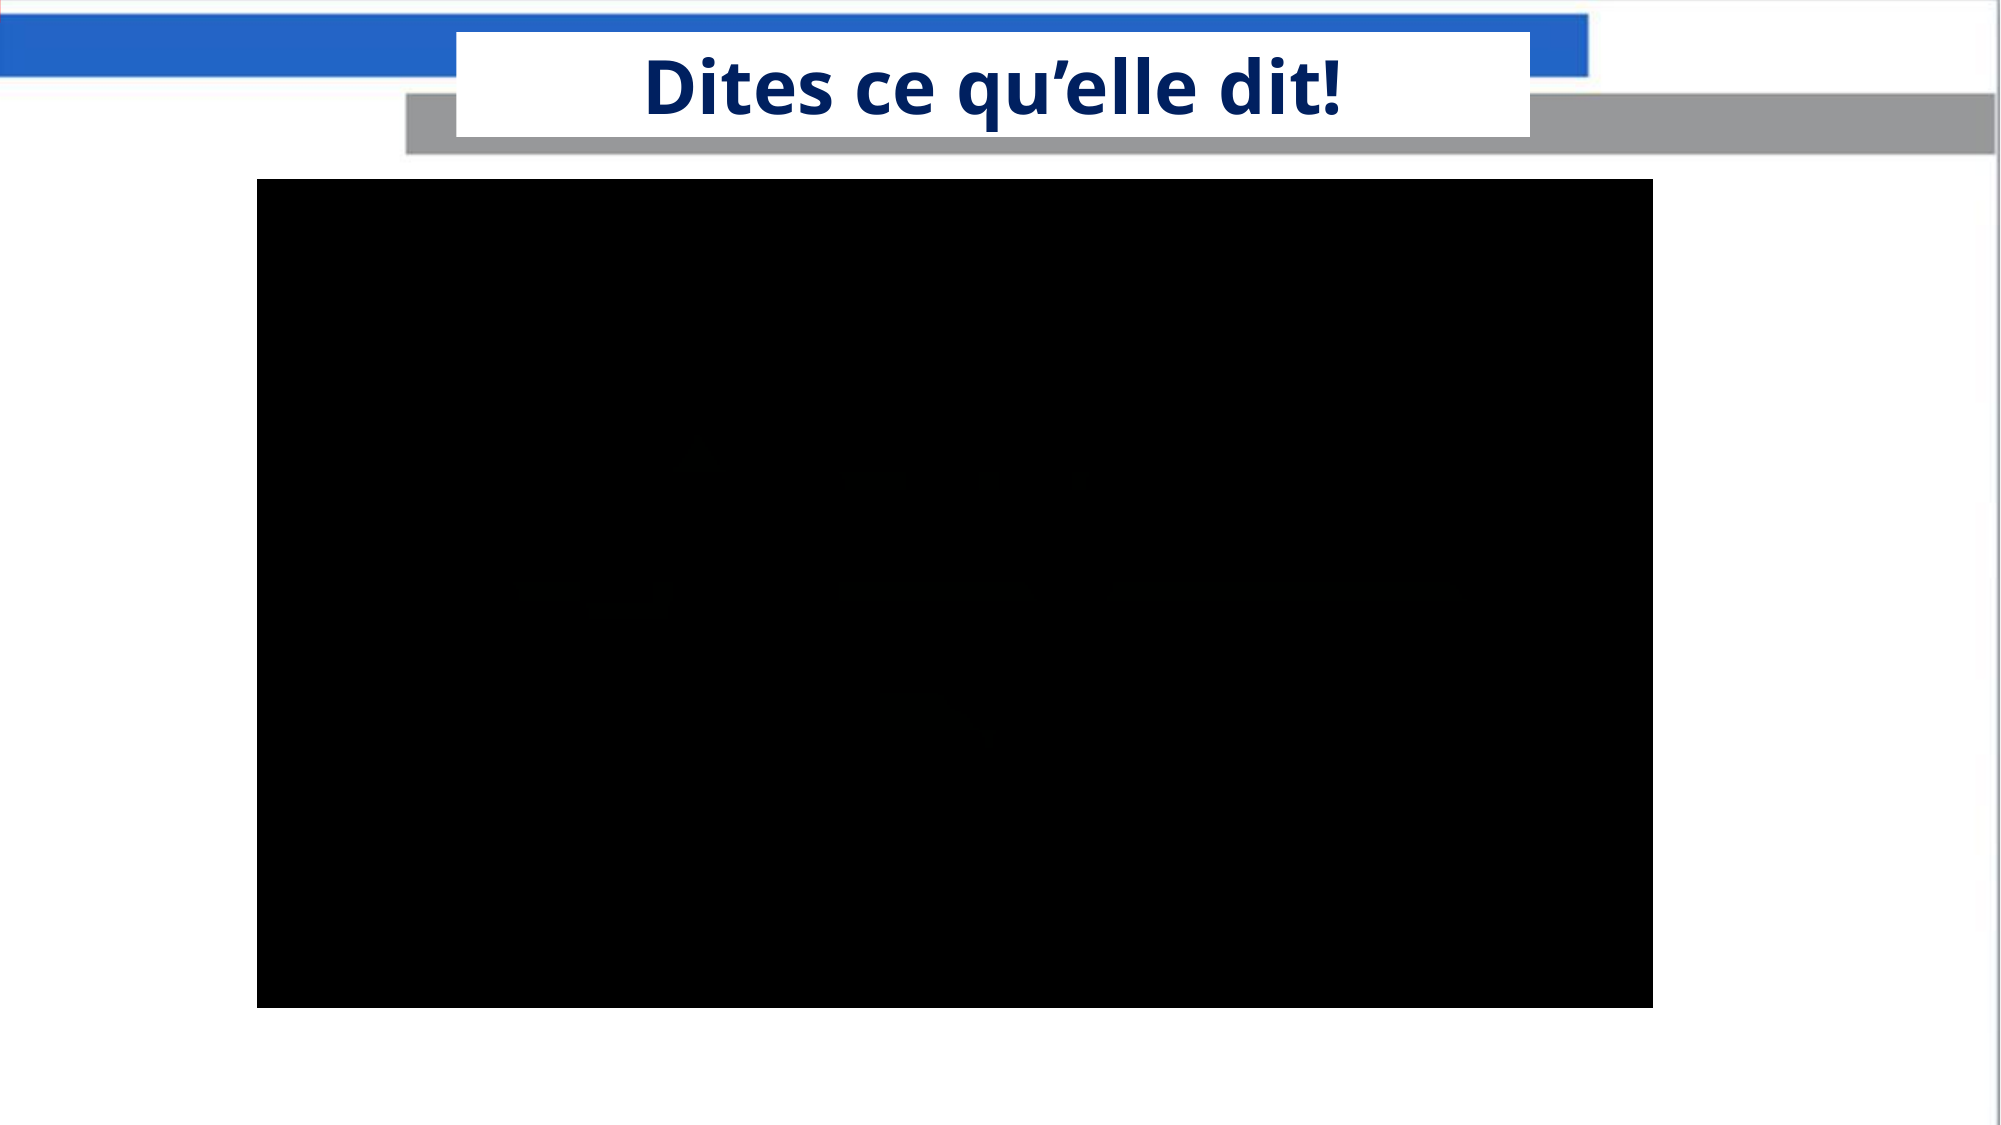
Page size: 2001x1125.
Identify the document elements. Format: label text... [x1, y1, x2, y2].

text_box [256, 178, 1654, 1009]
text_box Dites ce qu’elle dit! [456, 32, 1530, 137]
picture [0, 0, 2001, 1125]
